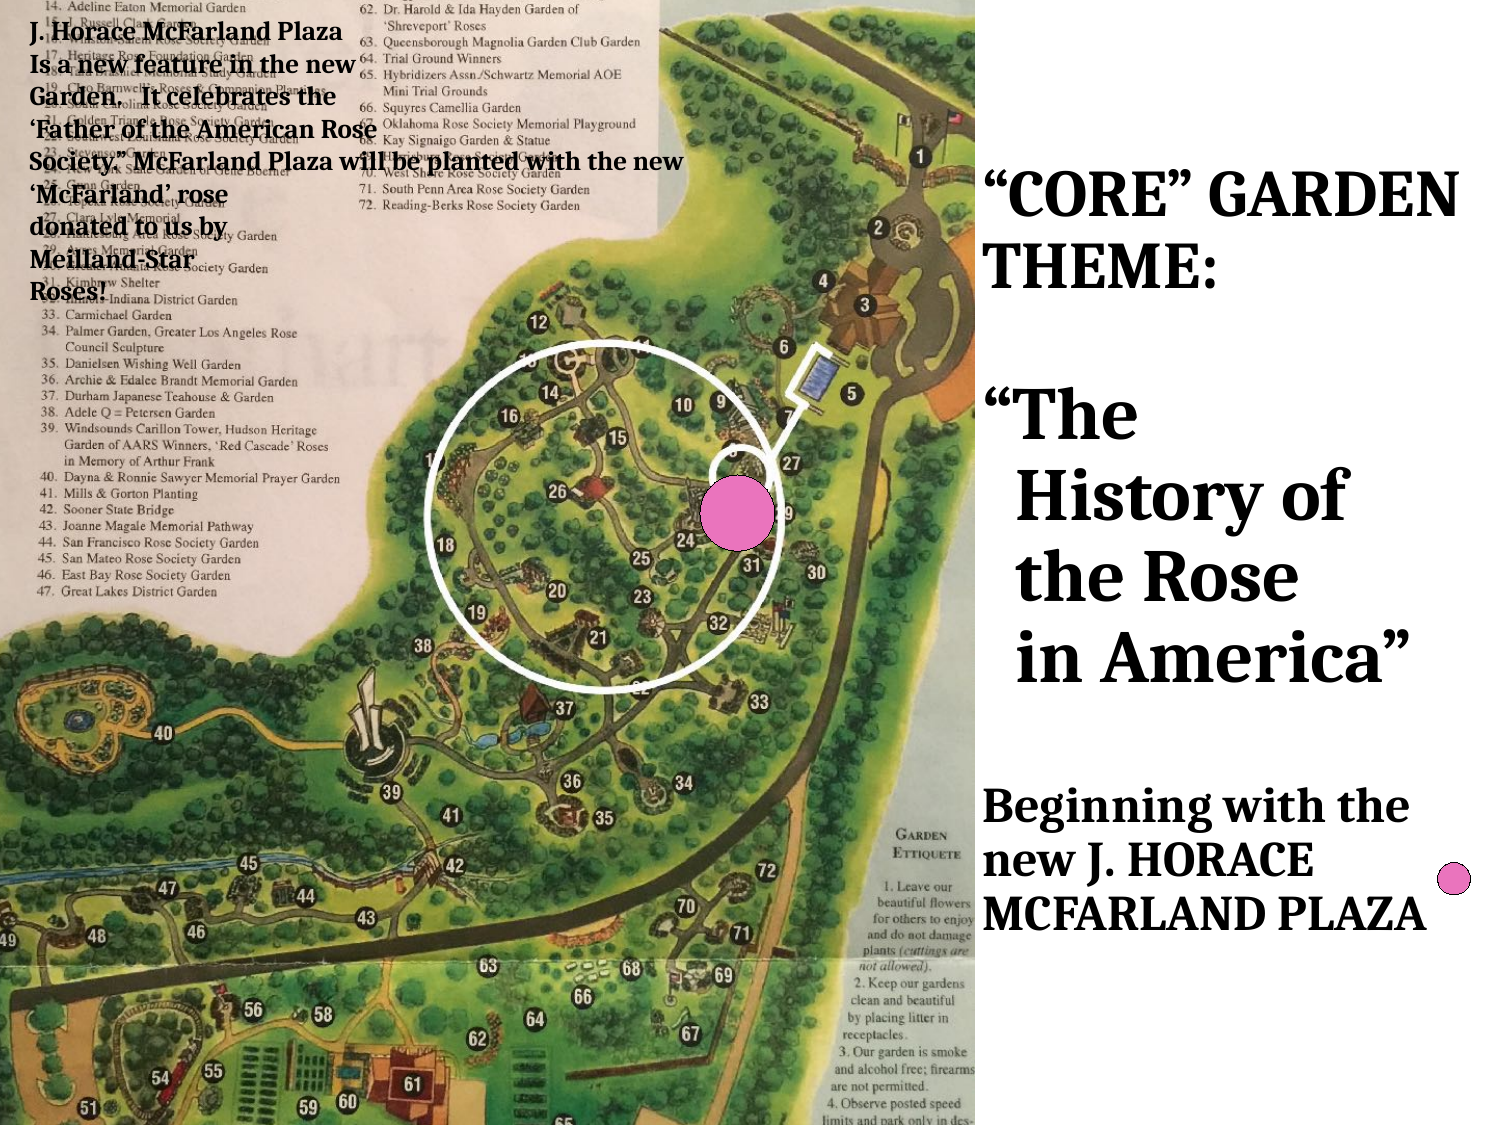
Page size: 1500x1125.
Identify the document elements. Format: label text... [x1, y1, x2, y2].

picture [0, 0, 976, 1125]
text_box [1437, 862, 1471, 895]
title “CORE” GARDEN THEME: “The History of the Rose in America” Beginning with the new J. HORACE MCFARLAND PLAZA [976, 61, 1500, 1038]
